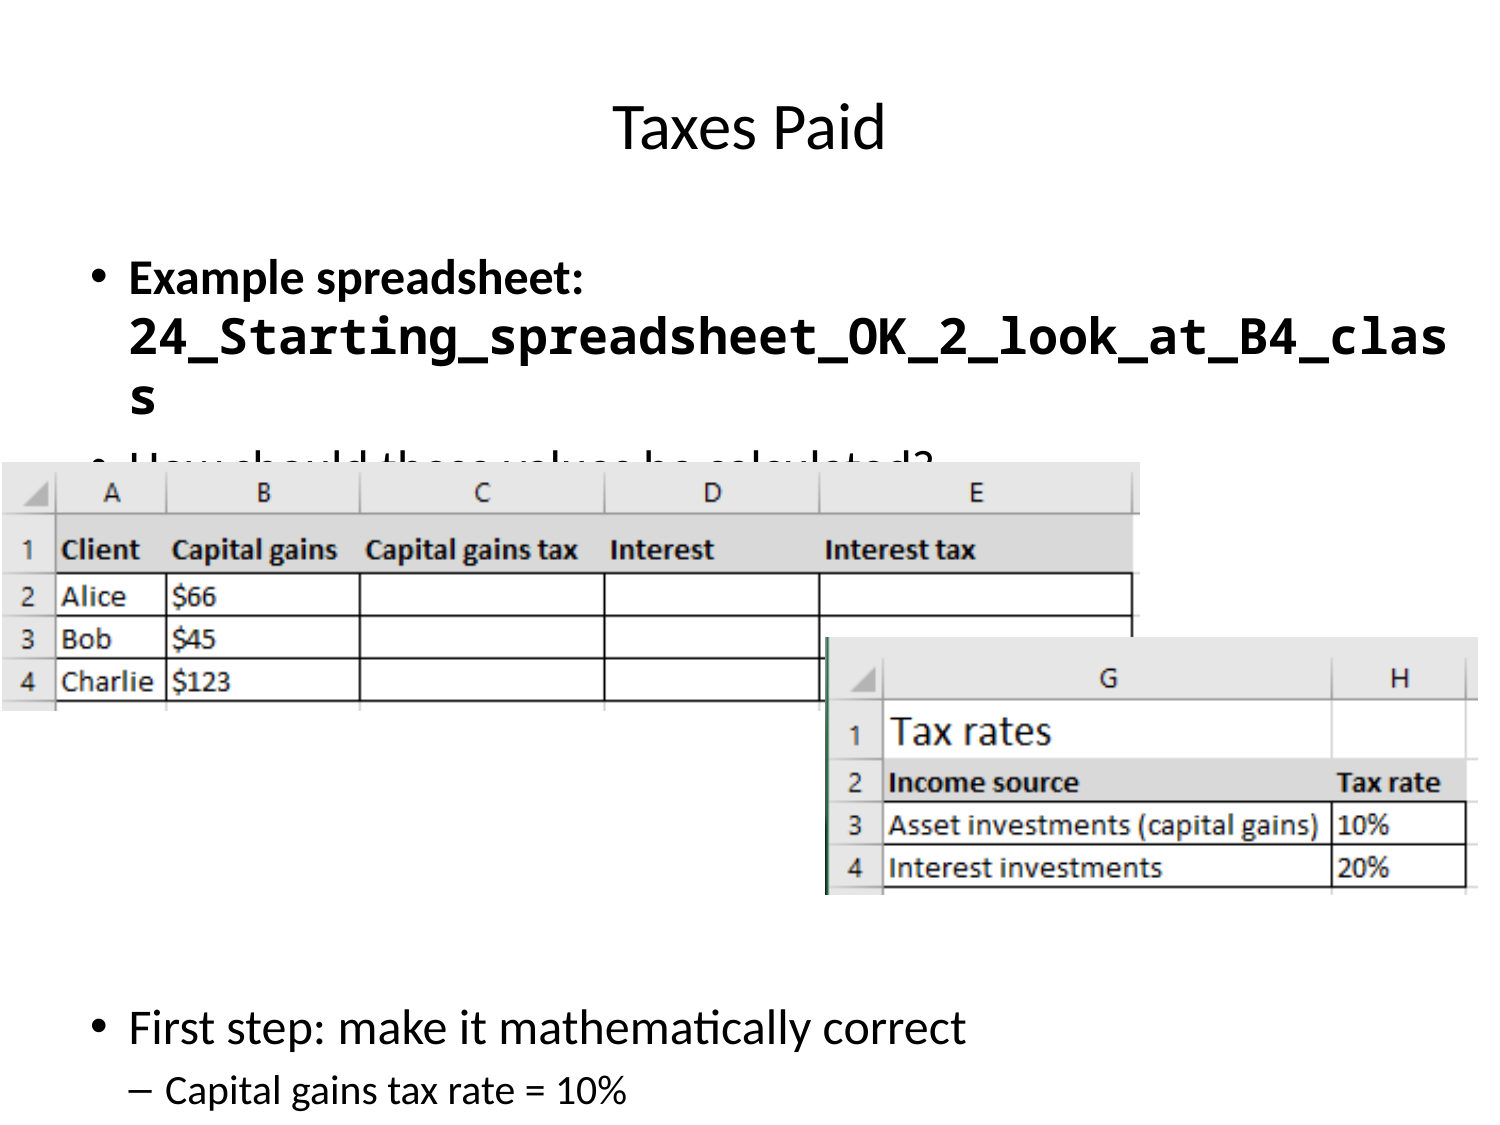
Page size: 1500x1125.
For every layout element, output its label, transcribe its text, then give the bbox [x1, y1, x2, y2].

list Example spreadsheet: 24_Starting_spreadsheet_OK_2_look_at_B4_class How should these values be calculated? First step: make it mathematically correct Capital gains tax rate = 10% Tax on interest = 20% [75, 721, 1475, 1063]
list Example spreadsheet: 24_Starting_spreadsheet_OK_2_look_at_B4_class How should these values be calculated? First step: make it mathematically correct Capital gains tax rate = 10% Tax on interest = 20% [75, 237, 1475, 636]
title Taxes Paid [75, 45, 1425, 200]
picture [2, 462, 1478, 895]
